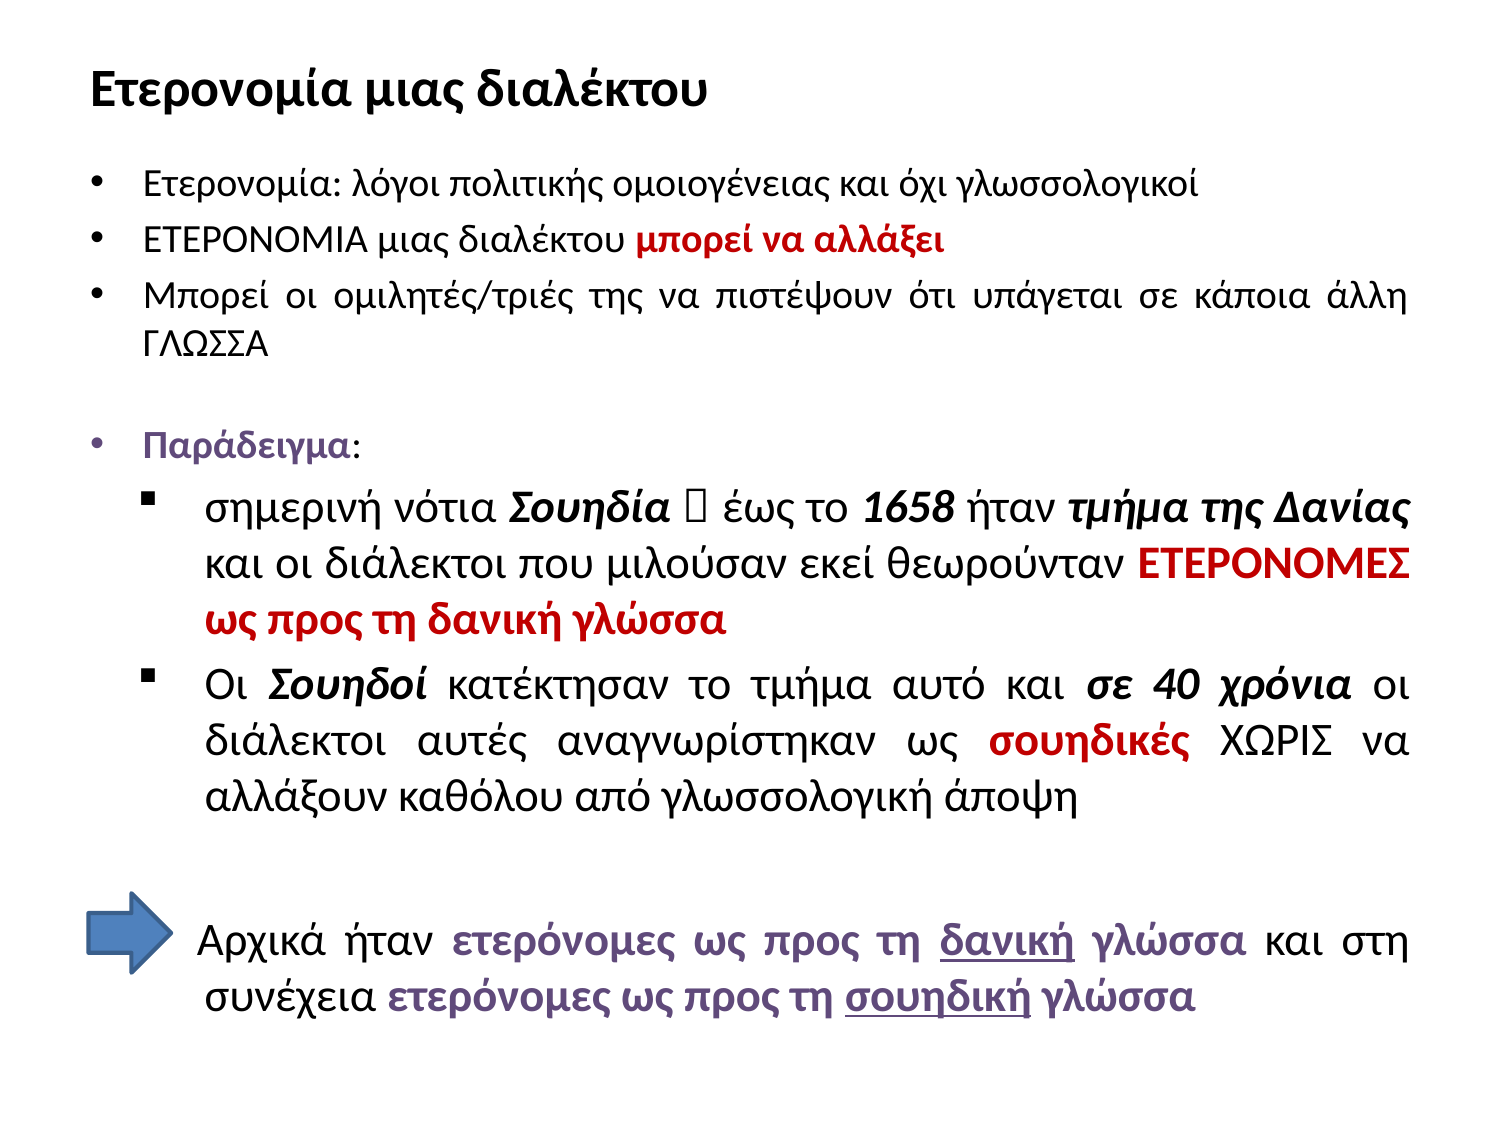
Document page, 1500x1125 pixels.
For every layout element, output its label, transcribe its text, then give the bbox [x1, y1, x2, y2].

title Ετερονομία μιας διαλέκτου [75, 45, 1425, 126]
list Ετερονομία: λόγοι πολιτικής ομοιογένειας και όχι γλωσσολογικοί ΕΤΕΡΟΝΟΜΙΑ μιας διαλέκτου μπορεί να αλλάξει Μπορεί οι ομιλητές/τριές της να πιστέψουν ότι υπάγεται σε κάποια άλλη ΓΛΩΣΣΑ Παράδειγμα: σημερινή νότια Σουηδία  έως το 1658 ήταν τμήμα της Δανίας και οι διάλεκτοι που μιλούσαν εκεί θεωρούνταν ΕΤΕΡΟΝΟΜΕΣ ως προς τη δανική γλώσσα Οι Σουηδοί κατέκτησαν το τμήμα αυτό και σε 40 χρόνια οι διάλεκτοι αυτές αναγνωρίστηκαν ως σουηδικές ΧΩΡΙΣ να αλλάξουν καθόλου από γλωσσολογική άποψη Αρχικά ήταν ετερόνομες ως προς τη δανική γλώσσα και στη συνέχεια ετερόνομες ως προς τη σουηδική γλώσσα [75, 149, 1425, 1035]
text_box [86, 891, 174, 975]
